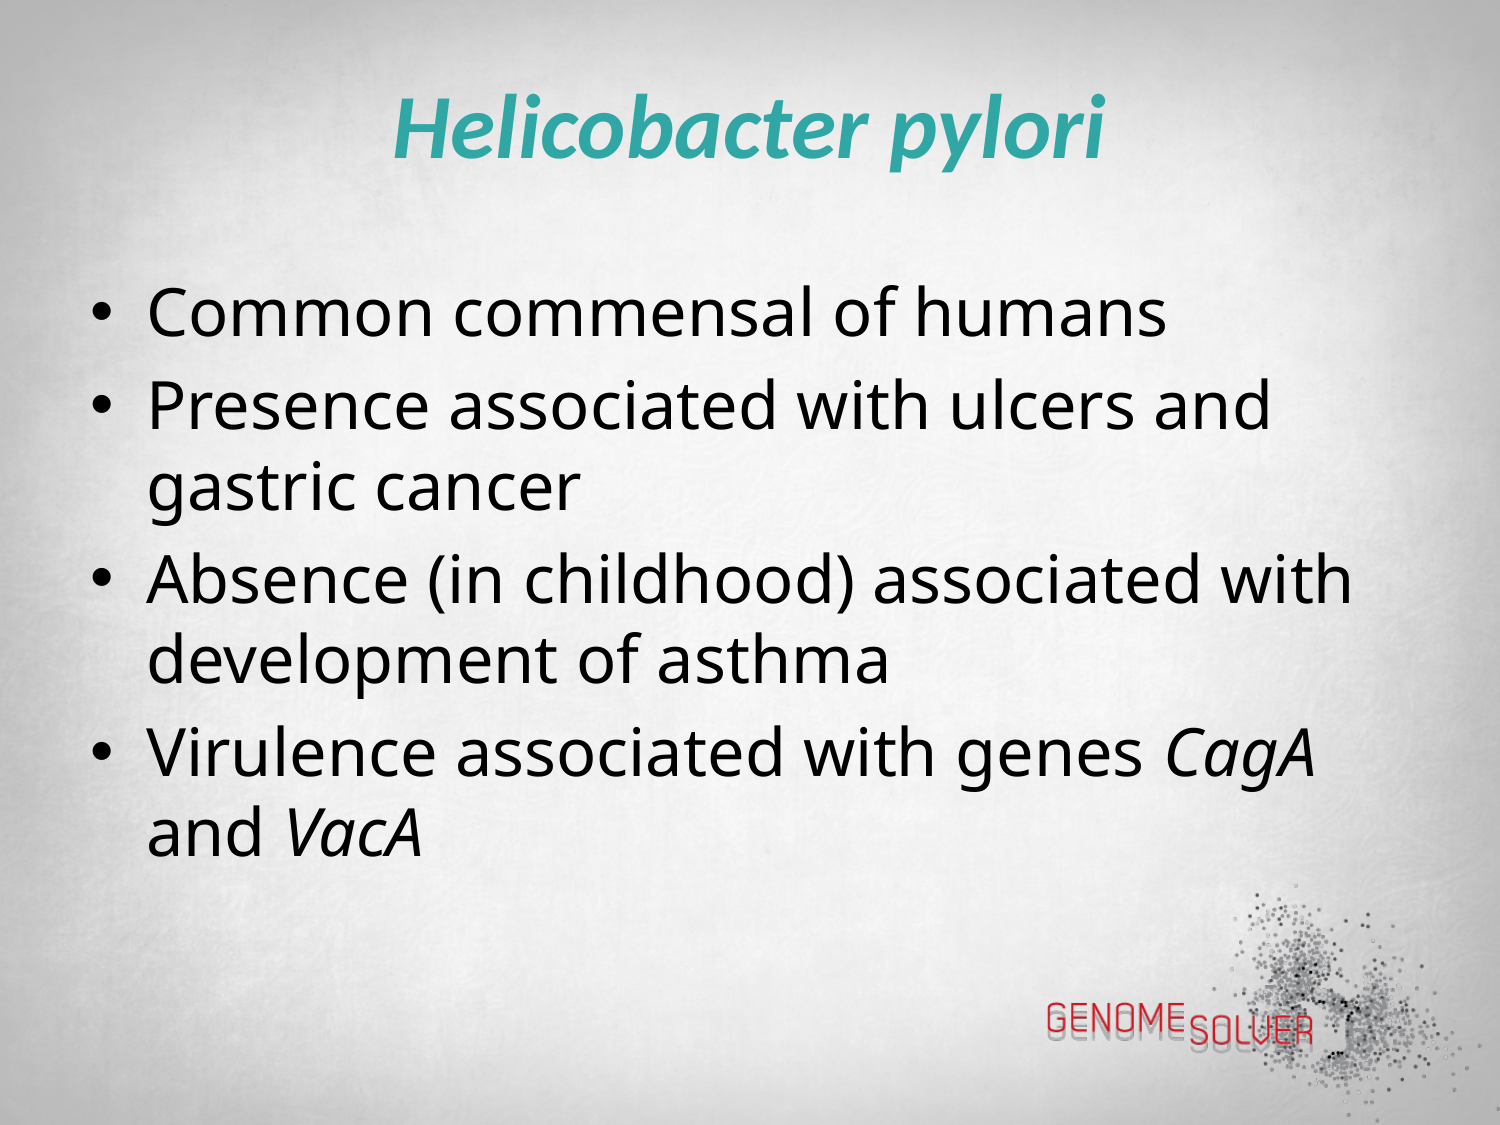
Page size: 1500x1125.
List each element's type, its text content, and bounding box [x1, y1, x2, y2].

picture [0, 0, 1500, 1125]
list Common commensal of humans Presence associated with ulcers and gastric cancer Absence (in childhood) associated with development of asthma Virulence associated with genes CagA and VacA [75, 262, 1425, 1005]
title Helicobacter pylori [75, 45, 1425, 200]
